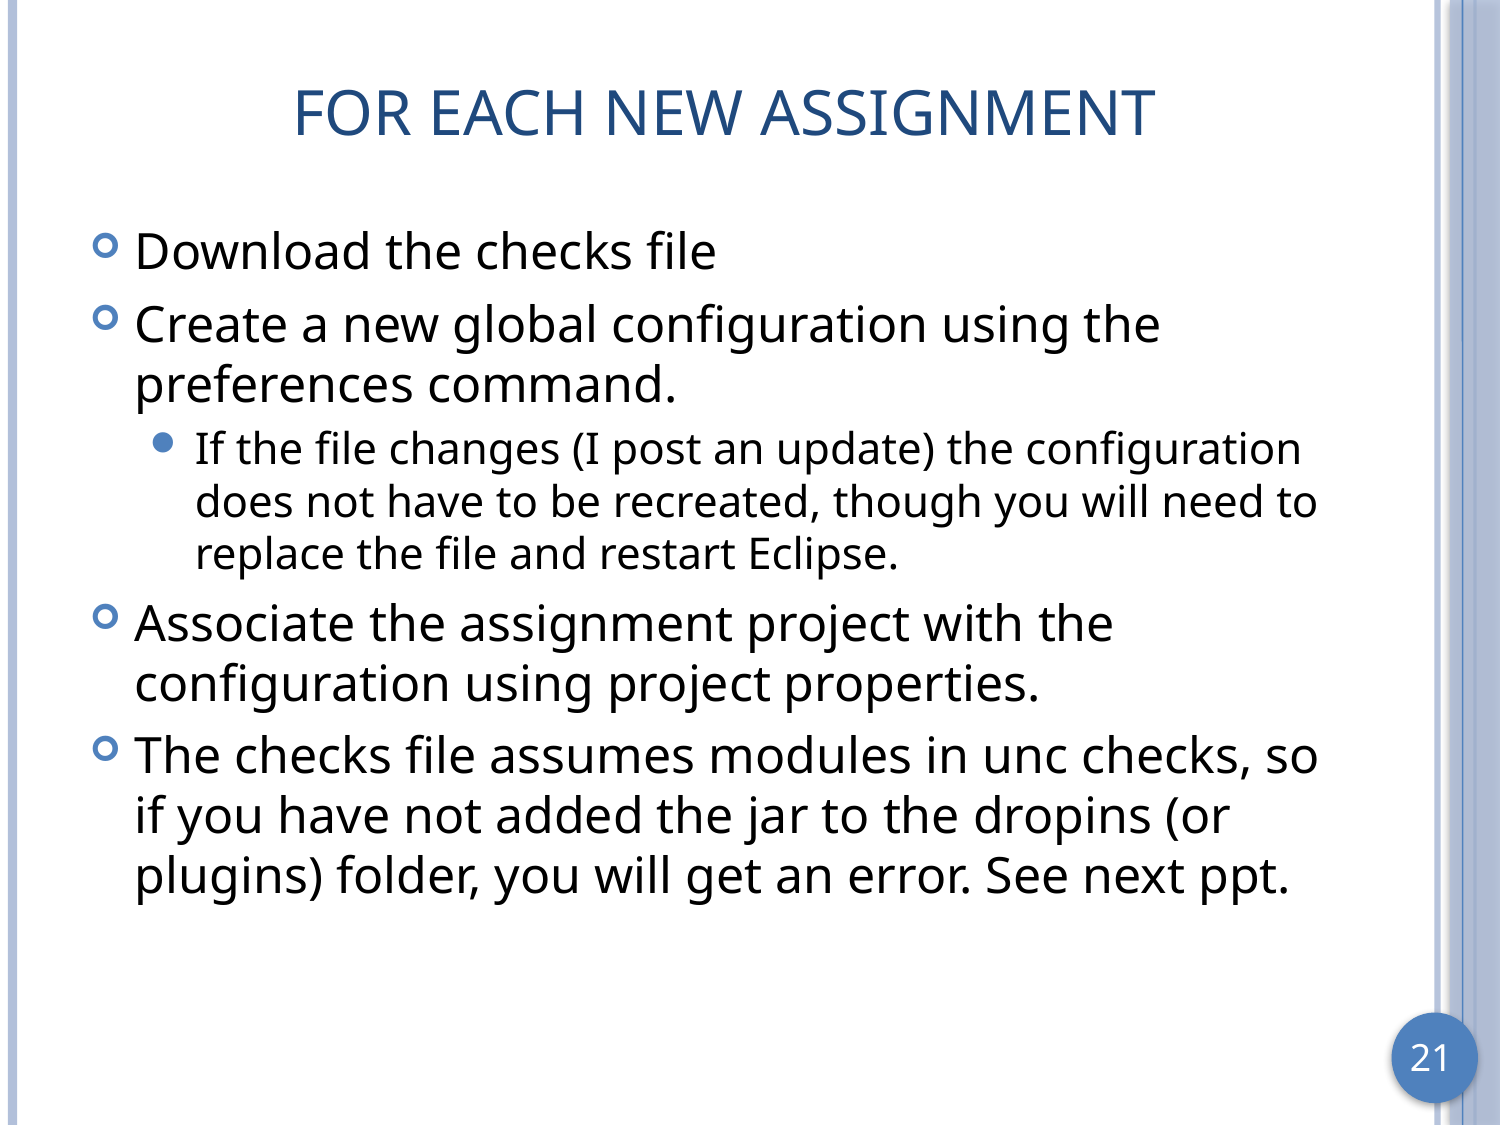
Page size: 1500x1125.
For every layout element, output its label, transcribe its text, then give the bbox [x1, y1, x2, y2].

list Download the checks file Create a new global configuration using the preferences command. If the file changes (I post an update) the configuration does not have to be recreated, though you will need to replace the file and restart Eclipse. Associate the assignment project with the configuration using project properties. The checks file assumes modules in unc checks, so if you have not added the jar to the dropins (or plugins) folder, you will get an error. See next ppt. [75, 212, 1375, 1062]
title For each new Assignment [75, 45, 1375, 175]
